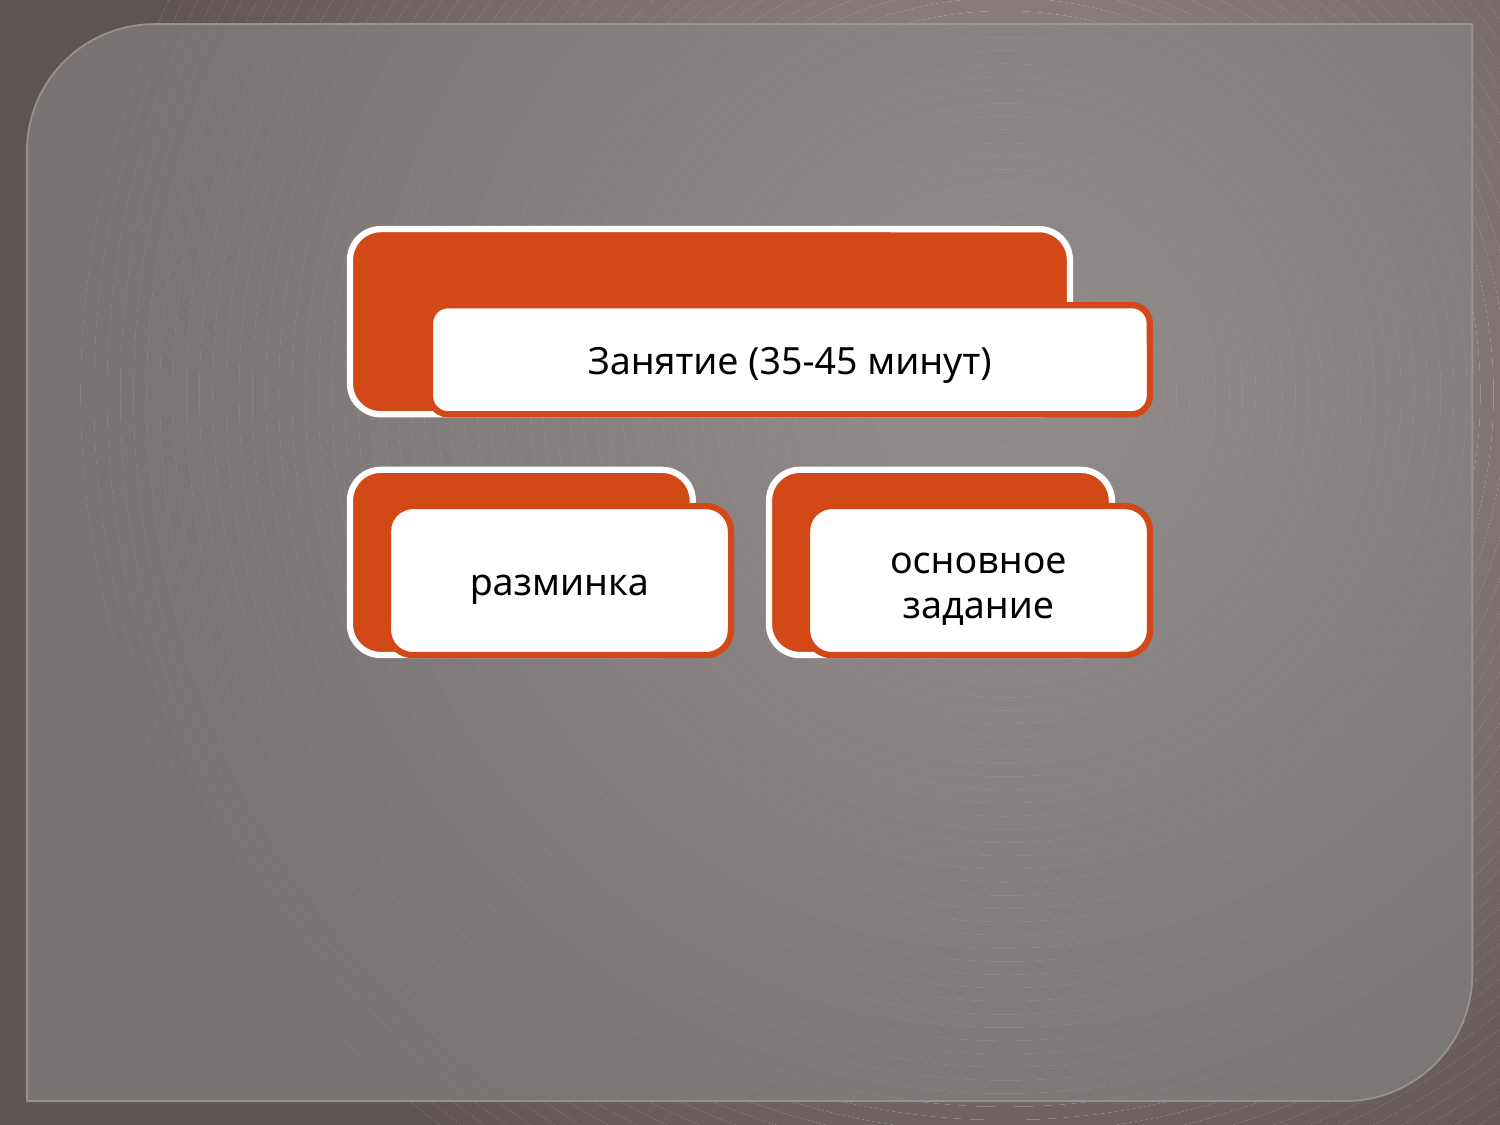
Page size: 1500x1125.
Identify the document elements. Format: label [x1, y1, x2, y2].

text_box [249, 228, 1251, 897]
